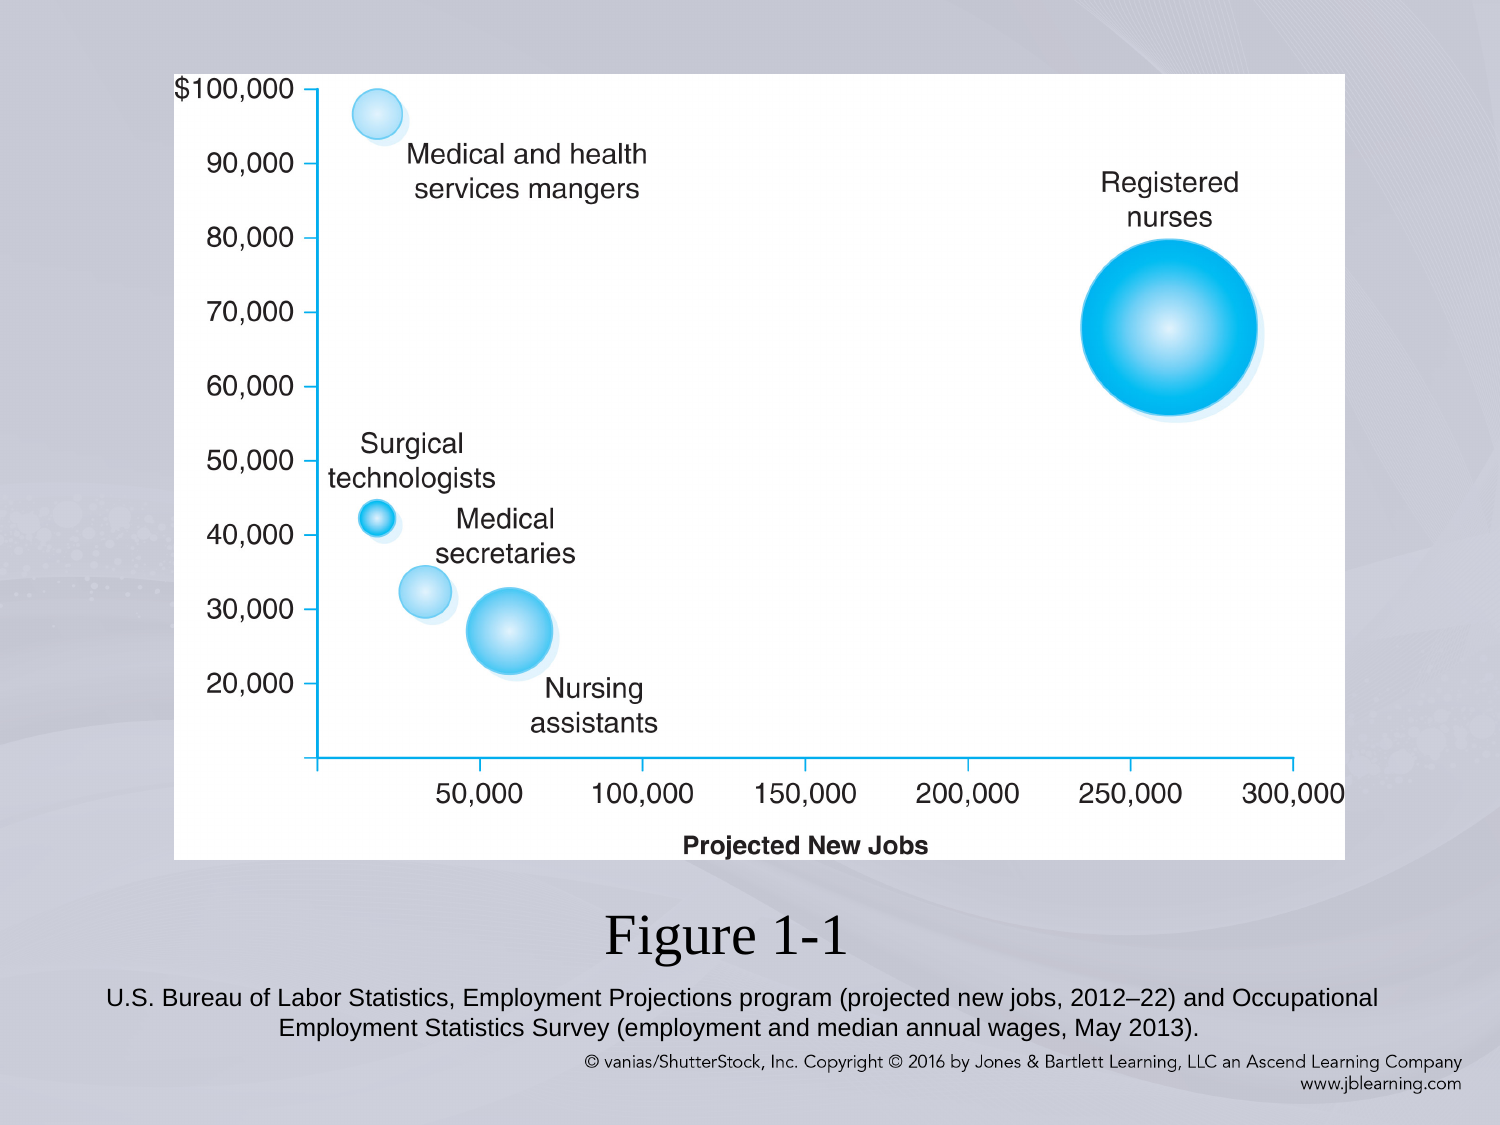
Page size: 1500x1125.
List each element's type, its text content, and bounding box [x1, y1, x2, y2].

text_box Figure 1-1 [589, 889, 865, 974]
text_box U.S. Bureau of Labor Statistics, Employment Projections program (projected new jobs, 2012–22) and Occupational Employment Statistics Survey (employment and median annual wages, May 2013). [62, 974, 1425, 1049]
picture [0, 0, 1500, 1125]
